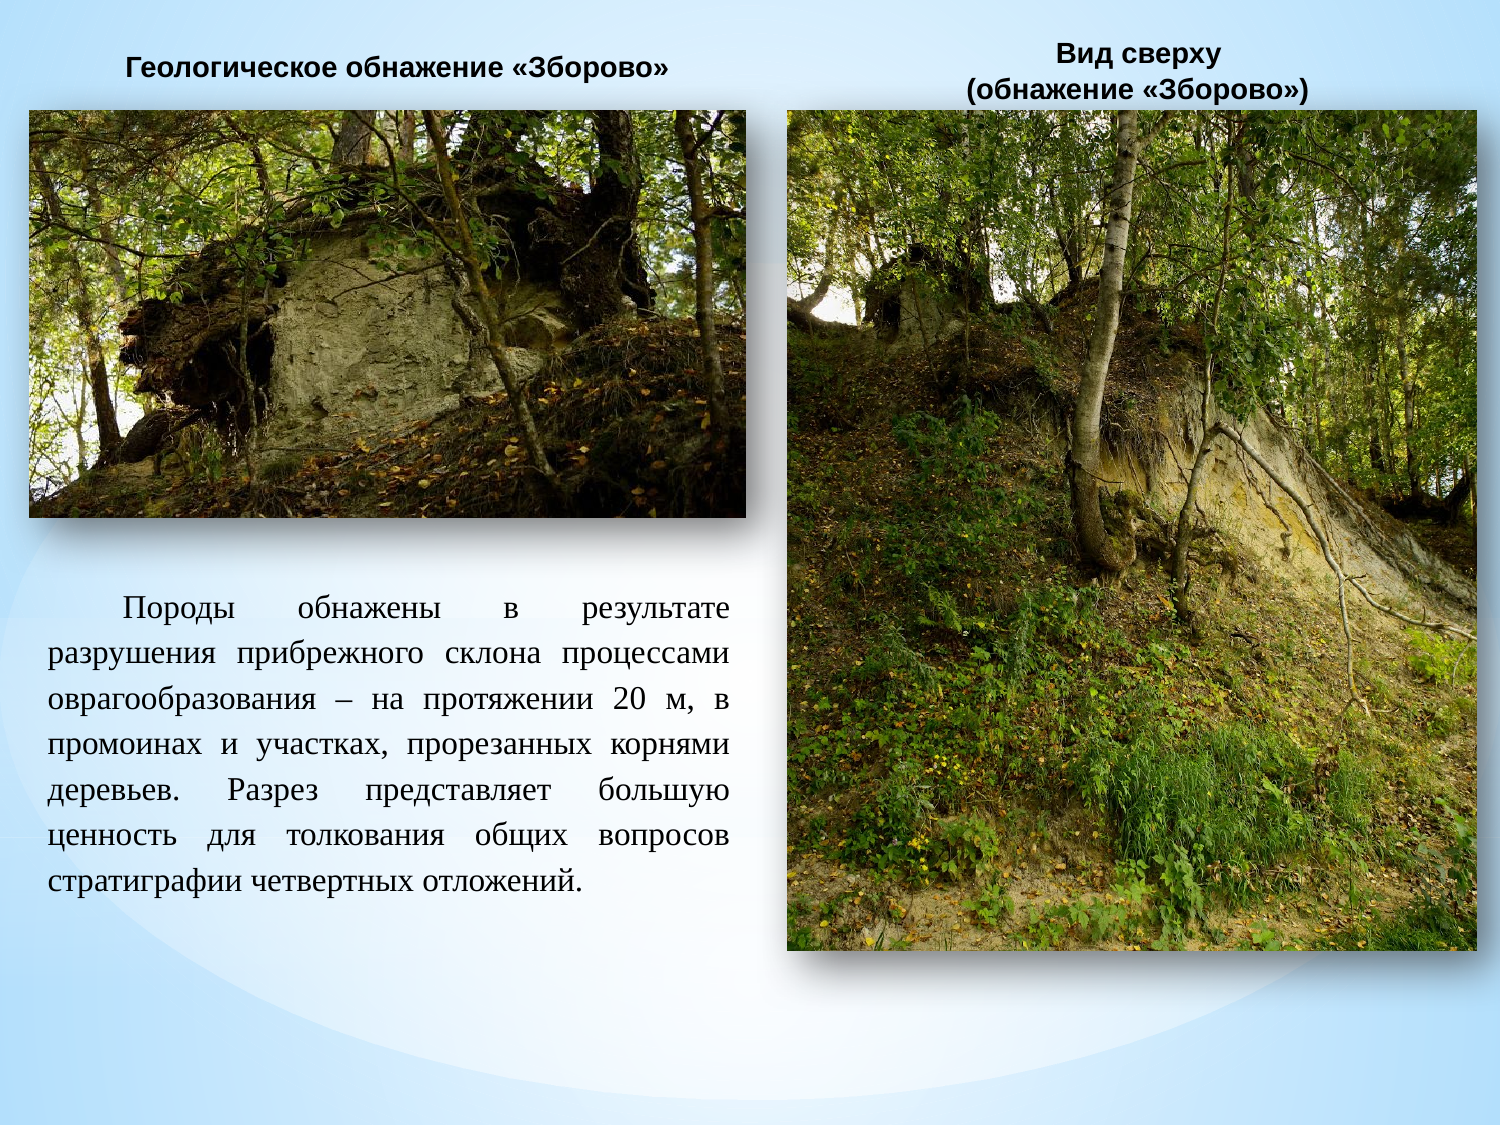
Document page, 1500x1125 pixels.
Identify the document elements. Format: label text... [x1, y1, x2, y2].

text_box Вид сверху (обнажение «Зборово») [832, 18, 1436, 108]
text_box Породы обнажены в результате разрушения прибрежного склона процессами оврагообразования – на протяжении 20 м, в промоинах и участках, прорезанных корнями деревьев. Разрез представляет большую ценность для толкования общих вопросов стратиграфии четвертных отложений. [33, 572, 746, 906]
text_box Геологическое обнажение «Зборово» [110, 41, 685, 91]
picture [29, 110, 747, 518]
picture [786, 110, 1477, 951]
